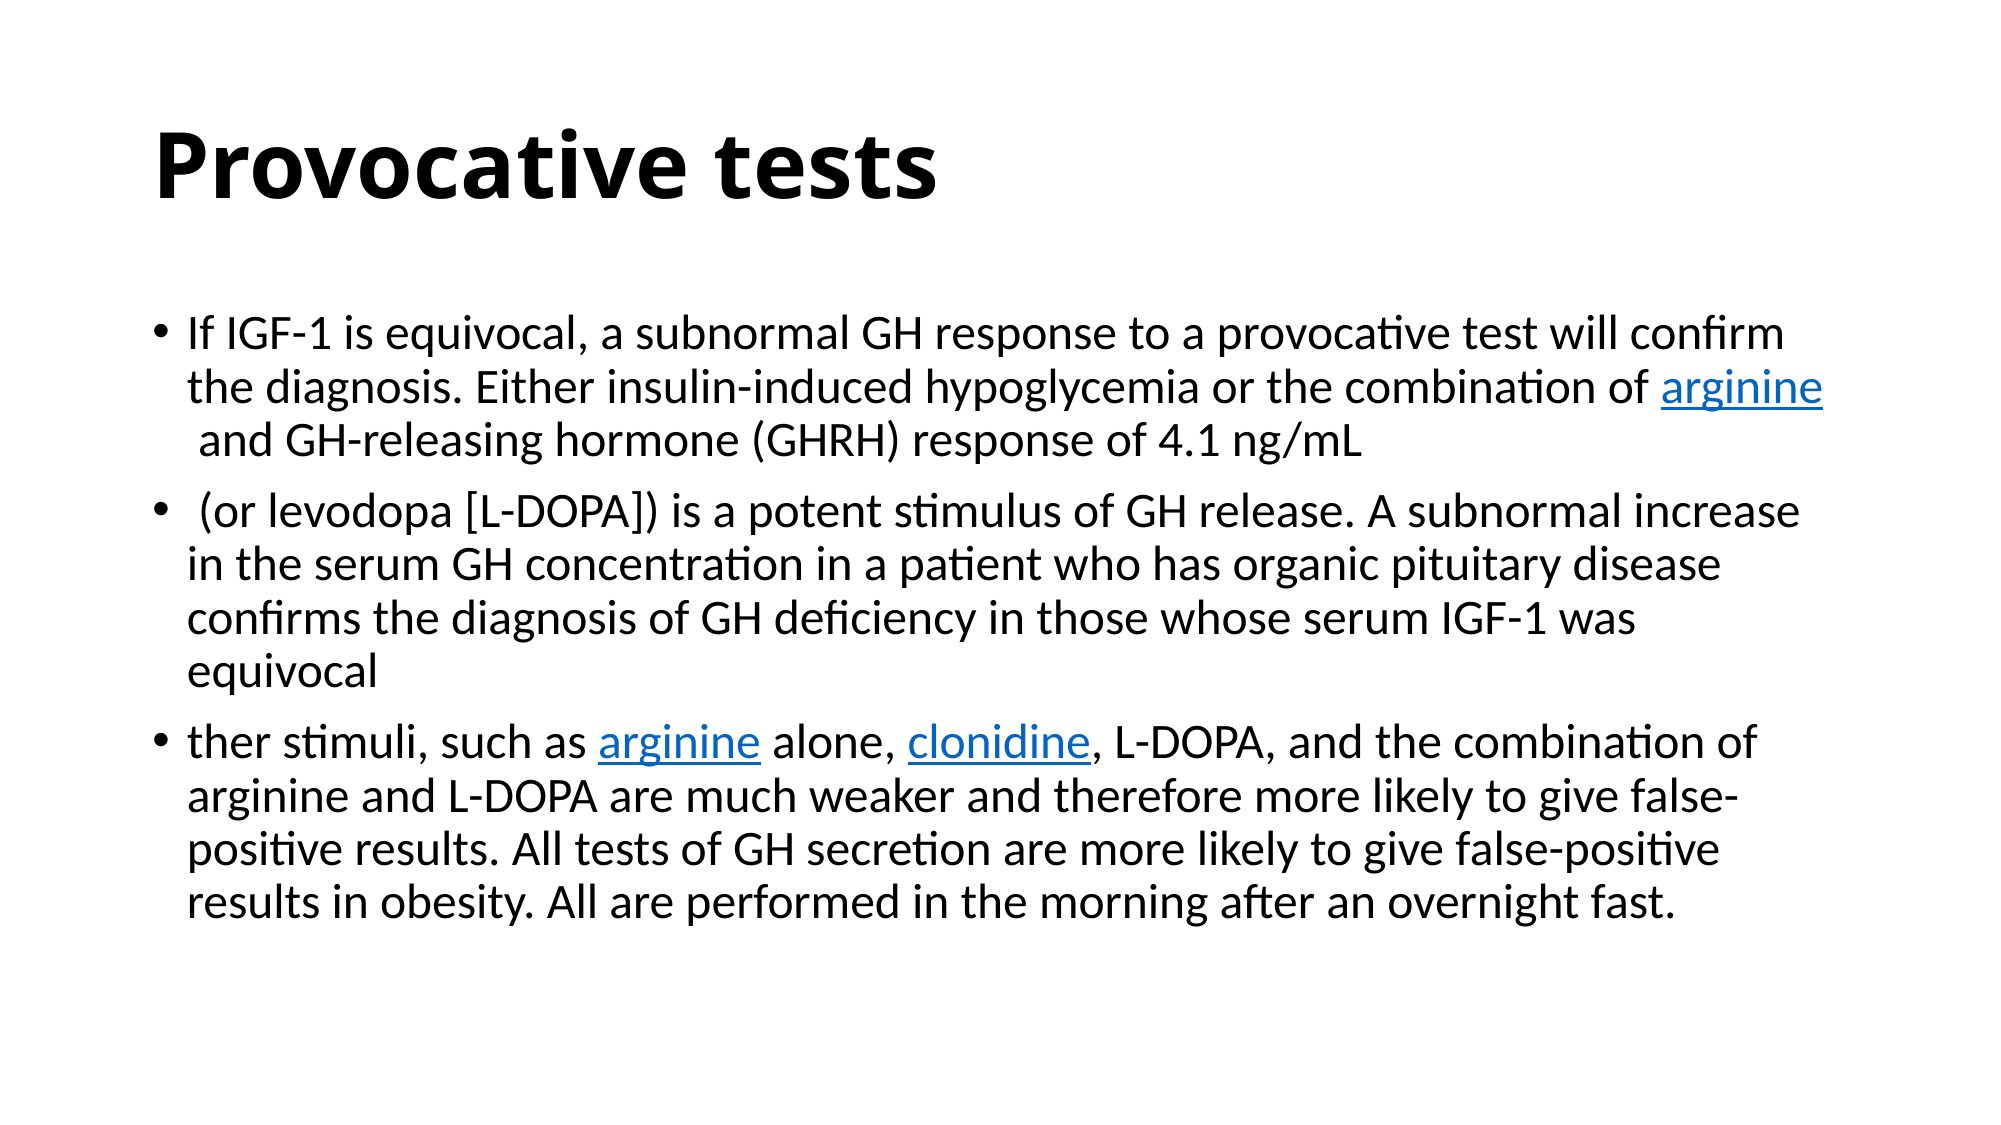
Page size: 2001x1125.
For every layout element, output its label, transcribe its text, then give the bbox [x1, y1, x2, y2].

title Provocative tests [137, 59, 1863, 278]
list If IGF-1 is equivocal, a subnormal GH response to a provocative test will confirm the diagnosis. Either insulin-induced hypoglycemia or the combination of arginine and GH-releasing hormone (GHRH) response of 4.1 ng/mL (or levodopa [L-DOPA]) is a potent stimulus of GH release. A subnormal increase in the serum GH concentration in a patient who has organic pituitary disease confirms the diagnosis of GH deficiency in those whose serum IGF-1 was equivocal ther stimuli, such as arginine alone, clonidine, L-DOPA, and the combination of arginine and L-DOPA are much weaker and therefore more likely to give false-positive results. All tests of GH secretion are more likely to give false-positive results in obesity. All are performed in the morning after an overnight fast. [137, 299, 1863, 1014]
